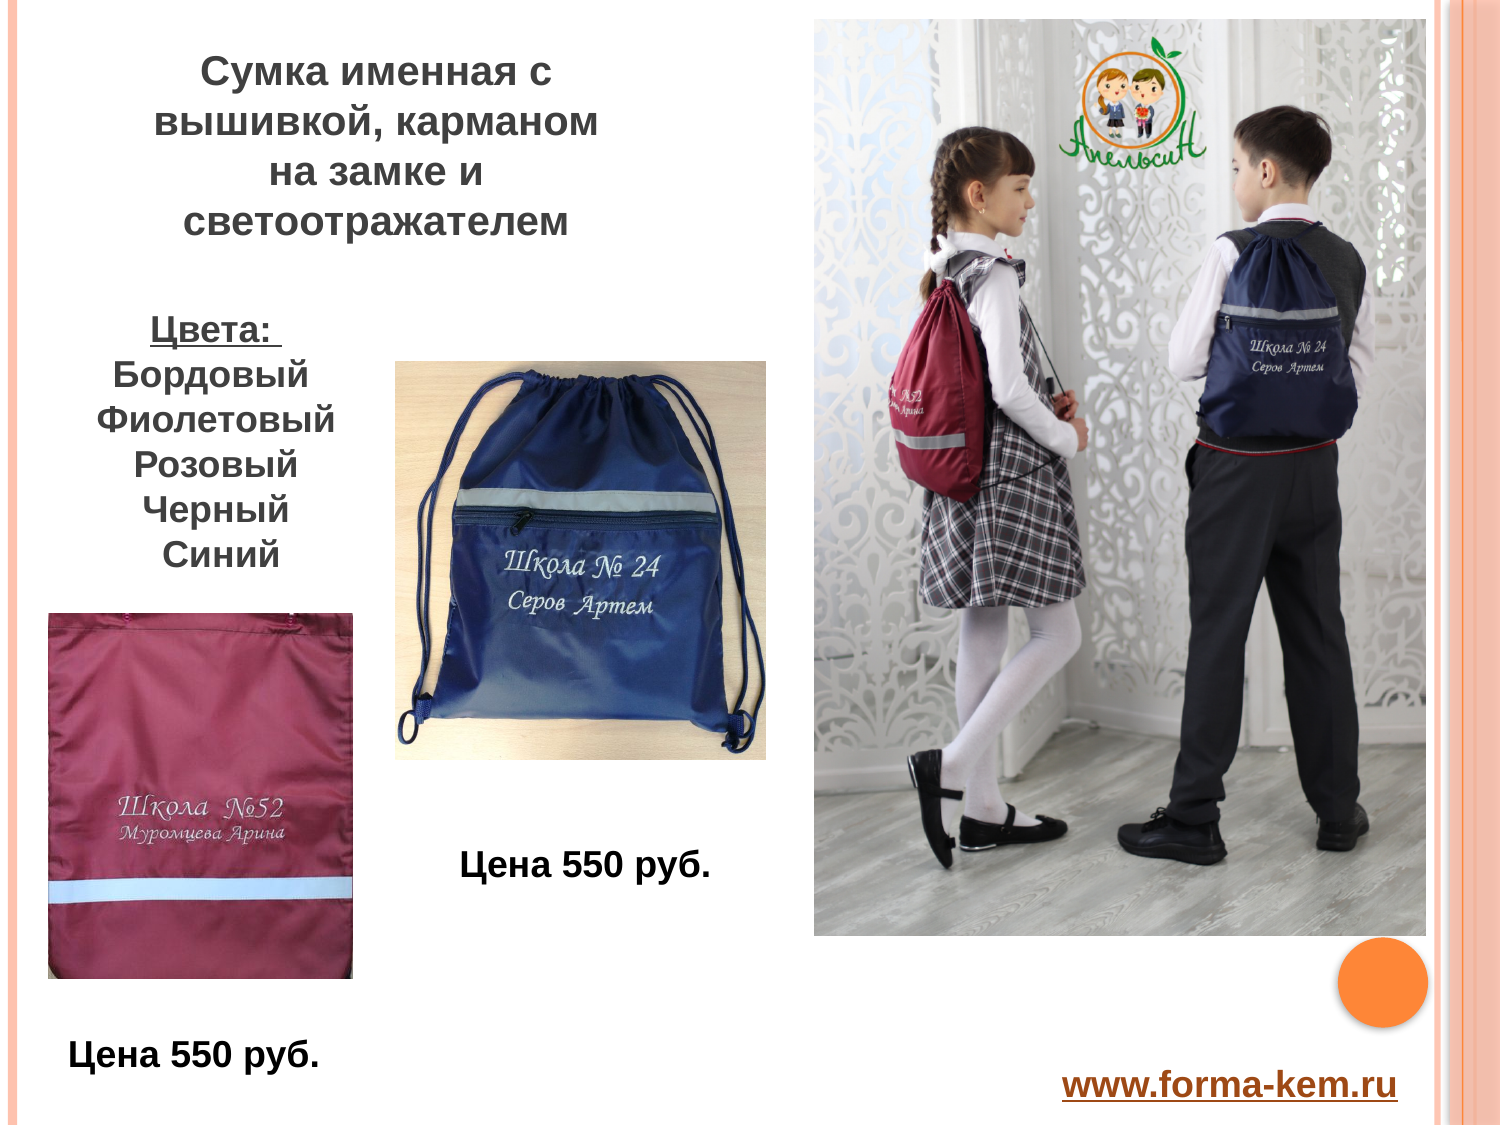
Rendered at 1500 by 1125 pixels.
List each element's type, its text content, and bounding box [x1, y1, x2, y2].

text_box Сумка именная с вышивкой, карманом на замке и светоотражателем [123, 36, 629, 252]
picture [813, 18, 1426, 937]
text_box Цена 550 руб. [444, 832, 727, 893]
text_box Цена 550 руб. [52, 1022, 335, 1083]
text_box www.forma-kem.ru [1047, 1052, 1414, 1113]
picture [47, 612, 353, 979]
text_box Цвета: Бордовый Фиолетовый Розовый Черный Синий [81, 297, 351, 611]
picture [395, 361, 767, 761]
